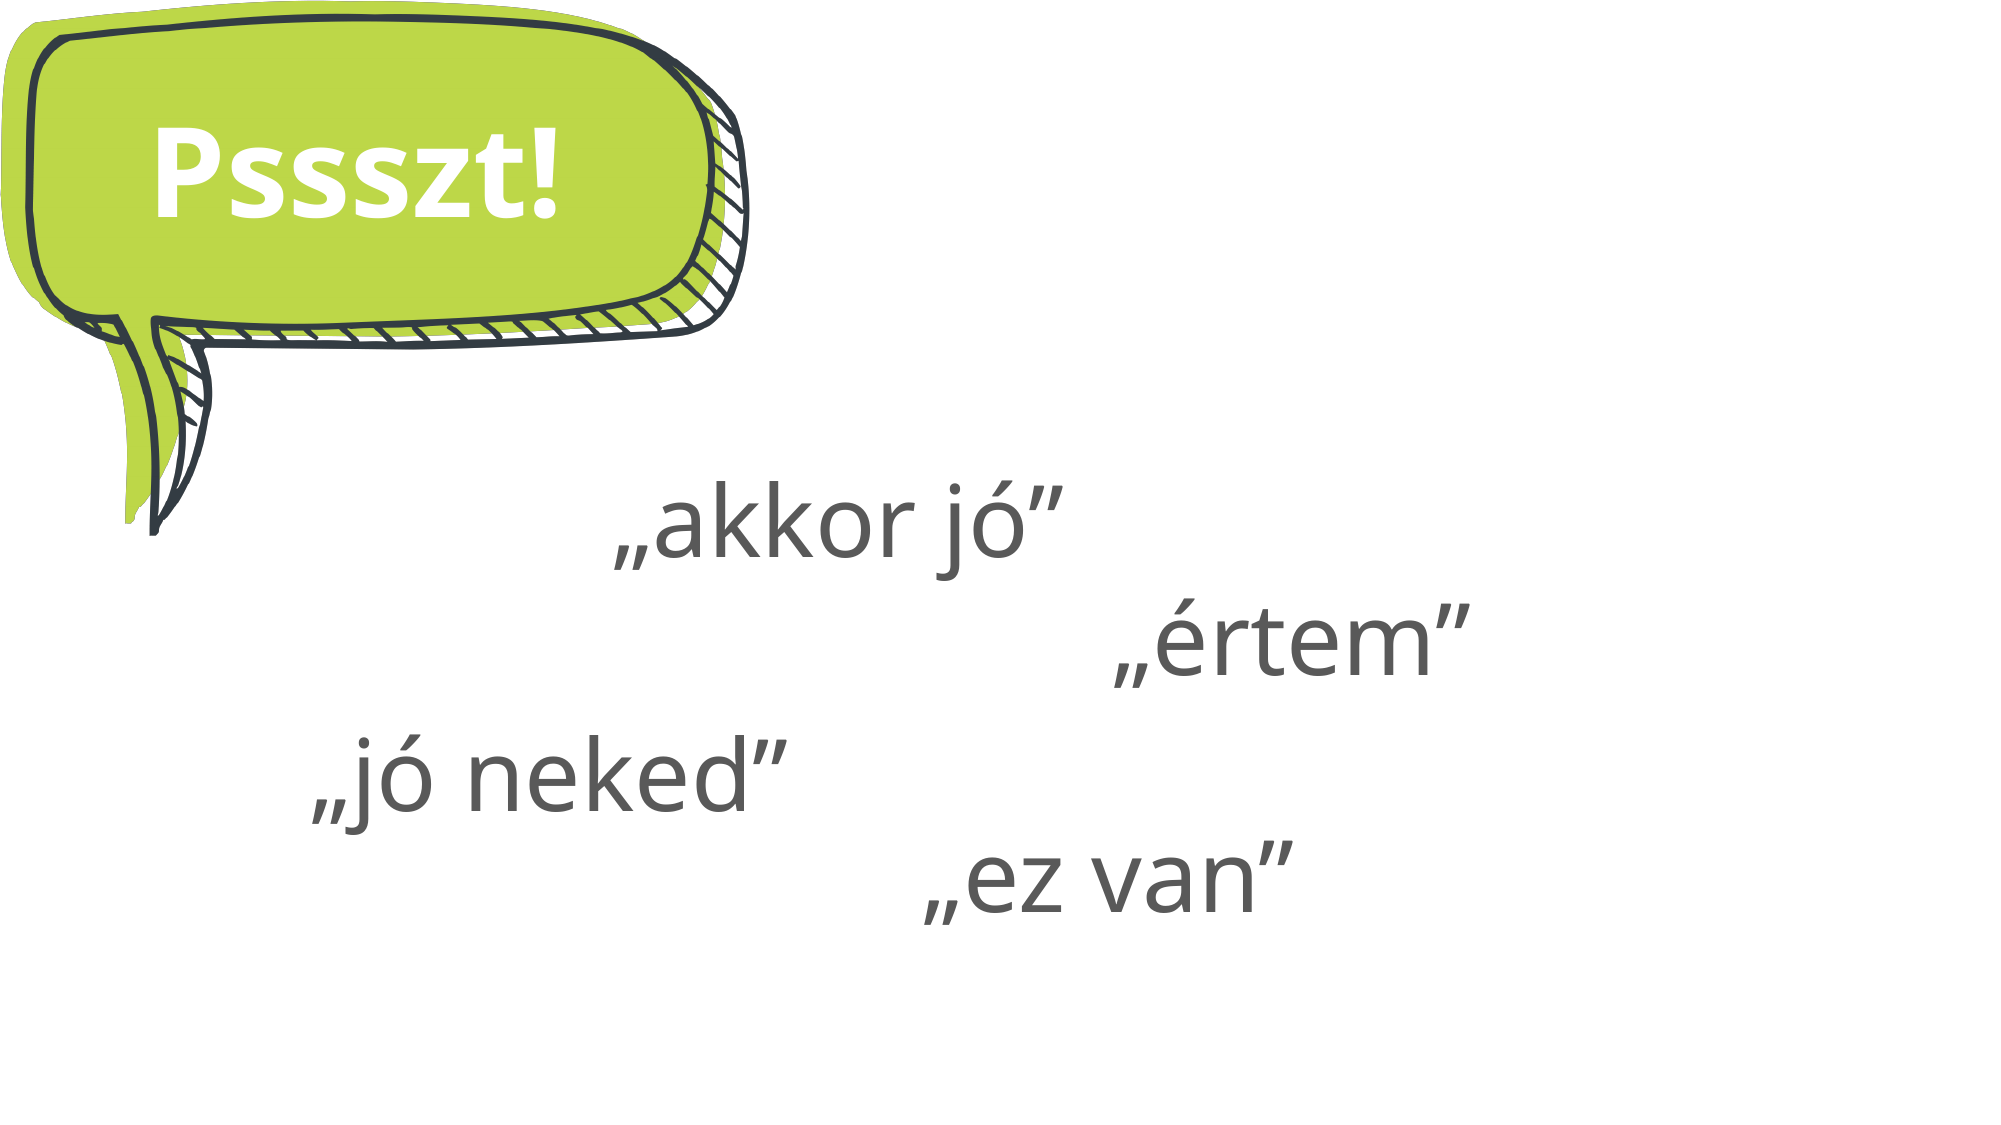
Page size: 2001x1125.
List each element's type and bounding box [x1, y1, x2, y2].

picture [0, 0, 753, 536]
text_box [294, 450, 1816, 942]
